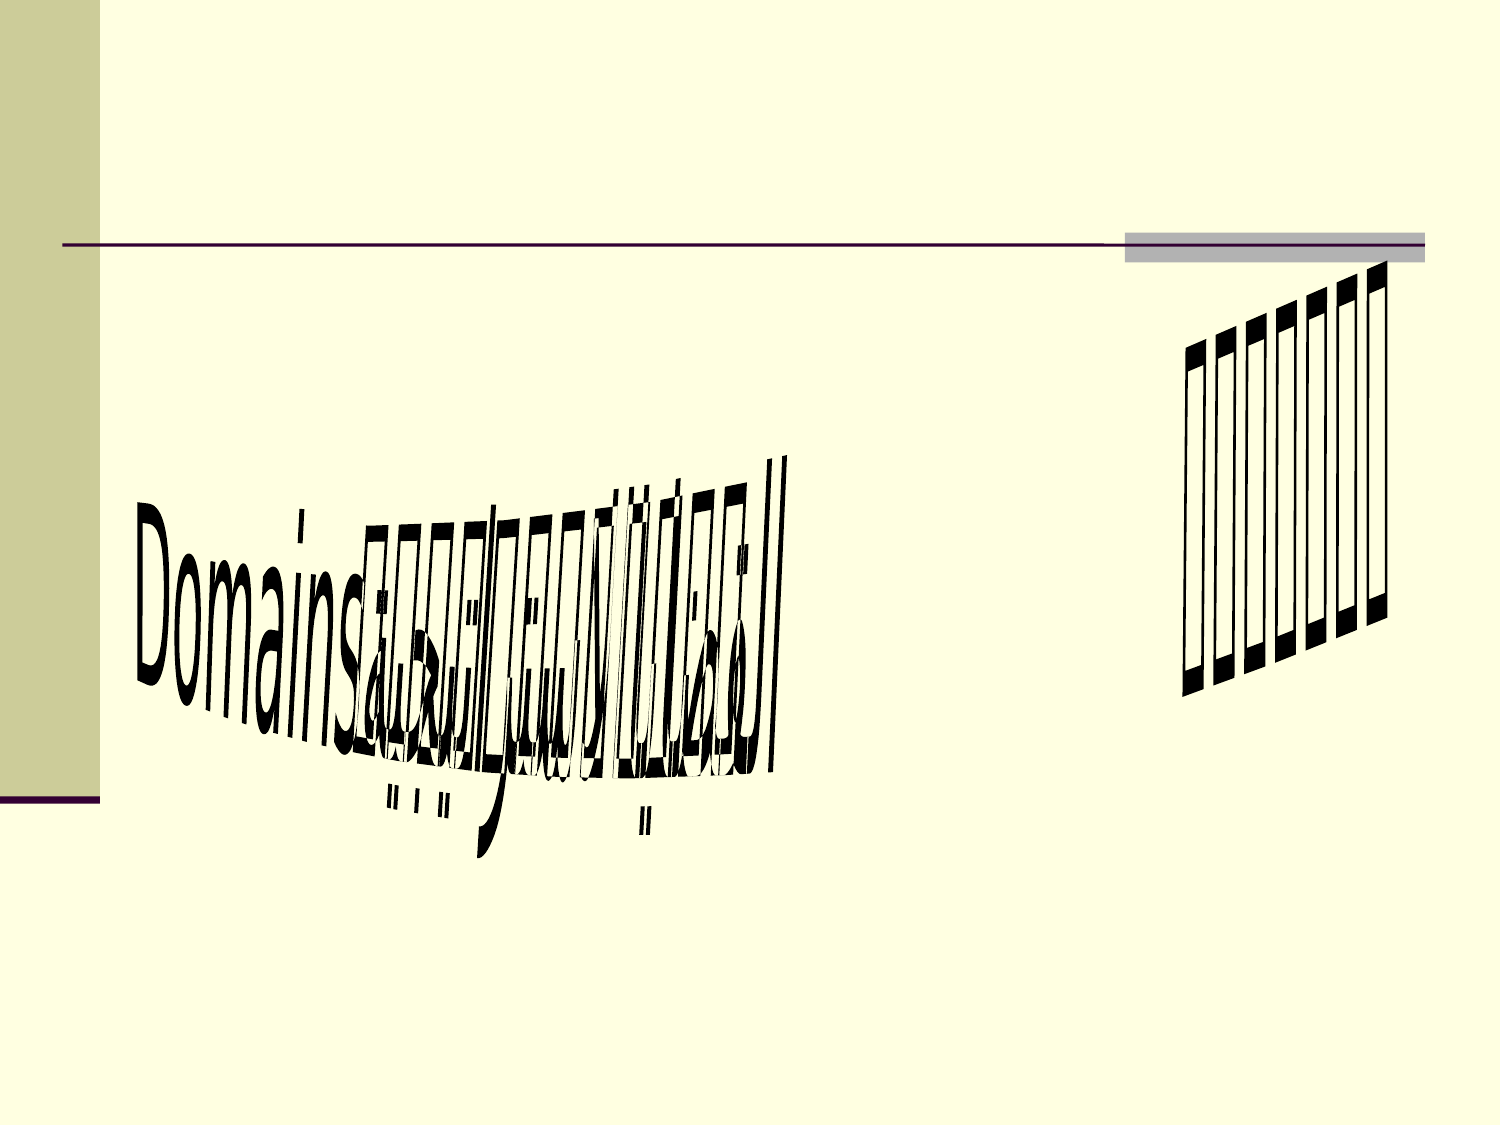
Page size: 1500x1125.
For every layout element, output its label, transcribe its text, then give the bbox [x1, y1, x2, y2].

text_box القضايا الاستراتيجيةDomains [612, 458, 773, 779]
text_box القضايا الاستراتيجيةDomains [579, 488, 619, 782]
text_box القضايا الاستراتيجيةDomains [334, 520, 488, 771]
text_box القضايا الاستراتيجيةDomains [477, 510, 586, 859]
